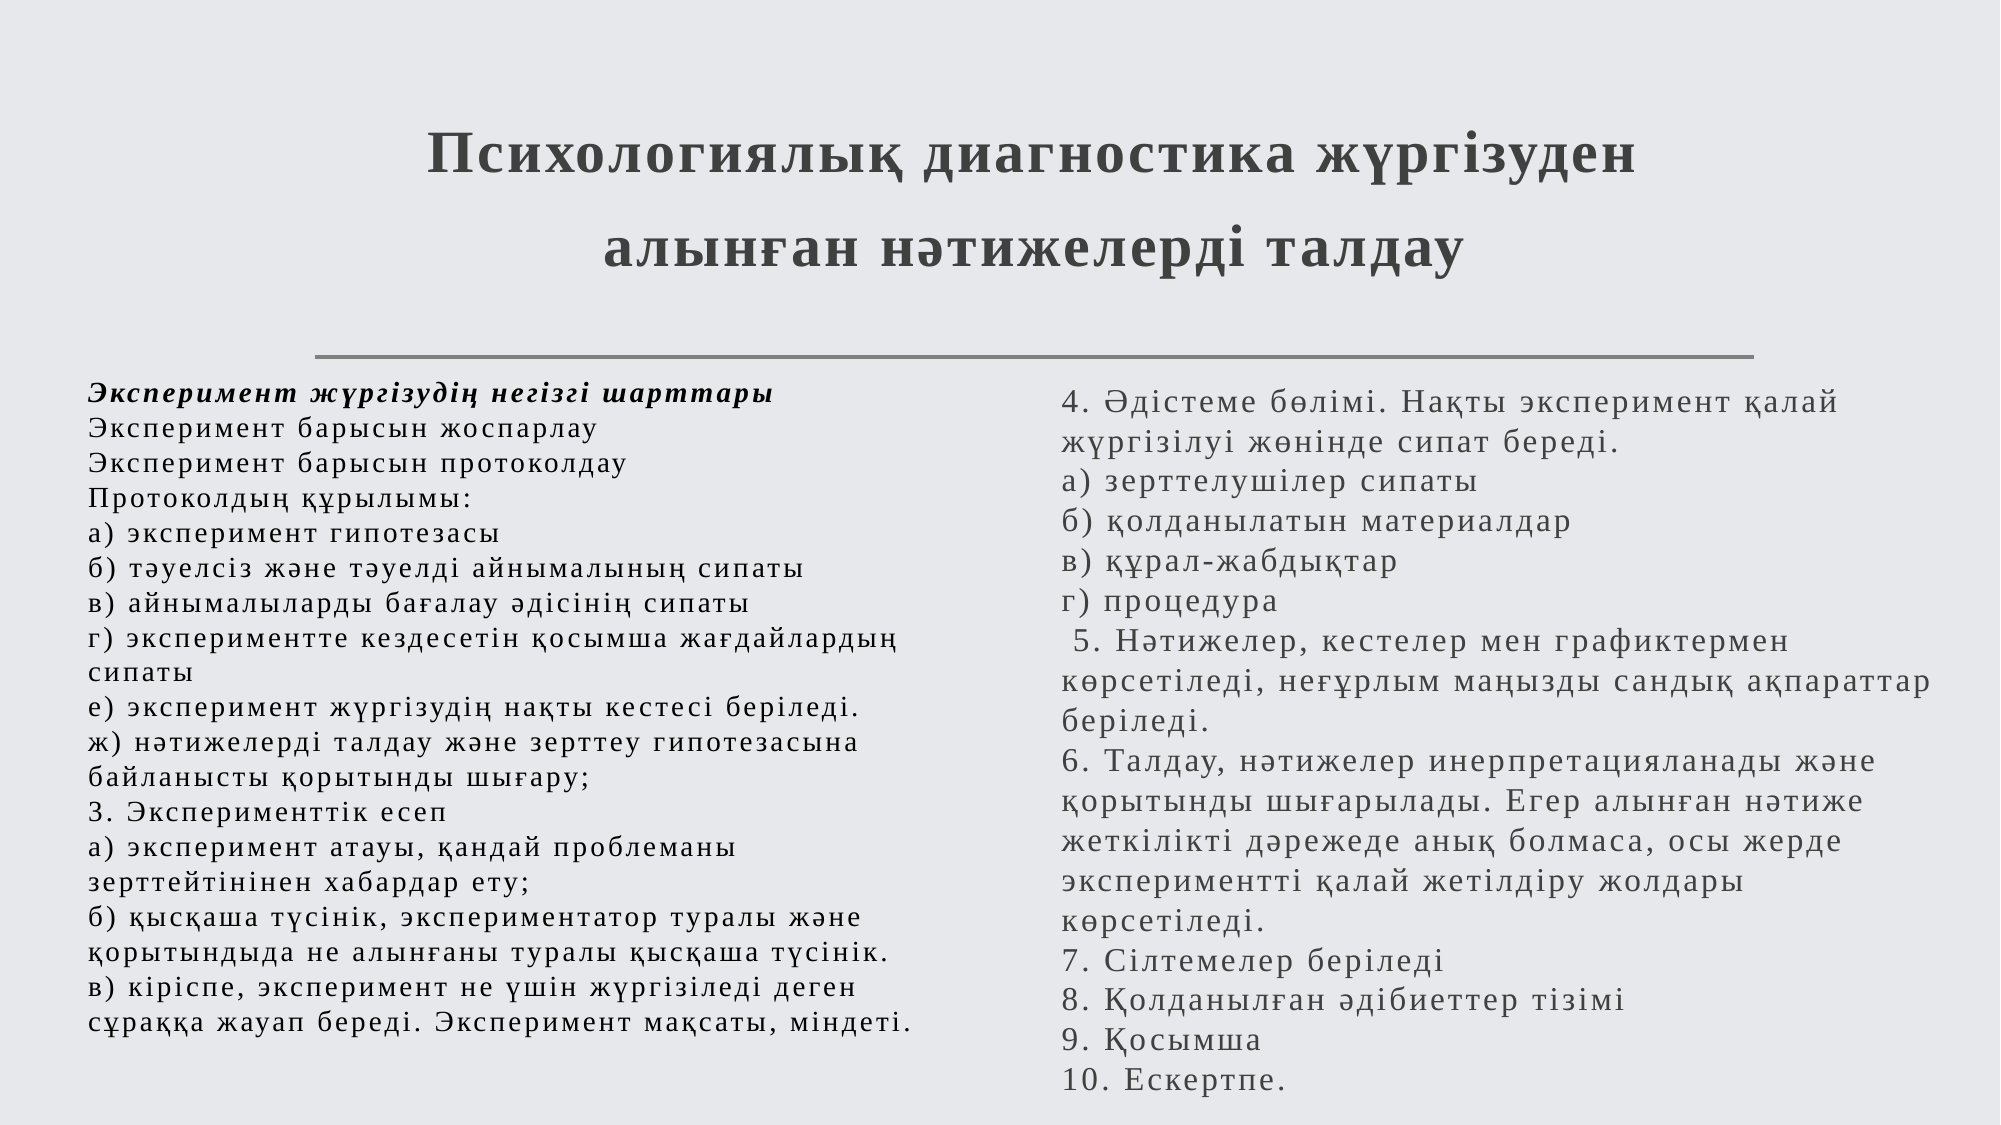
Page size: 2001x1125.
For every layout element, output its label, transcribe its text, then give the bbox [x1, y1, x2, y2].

list Эксперимент жүргізудің негізгі шарттары Эксперимент барысын жоспарлау Эксперимент барысын протоколдау Протоколдың құрылымы: а) эксперимент гипотезасы б) тәуелсіз және тәуелді айнымалының сипаты в) айнымалыларды бағалау әдісінің сипаты г) экспериментте кездесетін қосымша жағдайлардың сипаты е) эксперимент жүргізудің нақты кестесі беріледі. ж) нәтижелерді талдау және зерттеу гипотезасына байланысты қорытынды шығару; 3. Эксперименттік есеп а) эксперимент атауы, қандай проблеманы зерттейтінінен хабардар ету; б) қысқаша түсінік, экспериментатор туралы және қорытындыда не алынғаны туралы қысқаша түсінік. в) кіріспе, эксперимент не үшін жүргізіледі деген сұраққа жауап береді. Эксперимент мақсаты, міндеті. [70, 355, 946, 1058]
title Психологиялық диагностика жүргізуден алынған нәтижелерді талдау [315, 72, 1754, 294]
text_box 4. Әдістеме бөлімі. Нақты эксперимент қалай жүргізілуі жөнінде сипат береді. а) зерттелушілер сипаты б) қолданылатын материалдар в) құрал-жабдықтар г) процедура 5. Нәтижелер, кестелер мен графиктермен көрсетіледі, неғұрлым маңызды сандық ақпараттар беріледі. 6. Талдау, нәтижелер инерпретацияланады және қорытынды шығарылады. Егер алынған нәтиже жеткілікті дәрежеде анық болмаса, осы жерде экспериментті қалай жетілдіру жолдары көрсетіледі. 7. Сілтемелер беріледі 8. Қолданылған әдібиеттер тізімі 9. Қосымша 10. Ескертпе. [1043, 360, 1960, 960]
